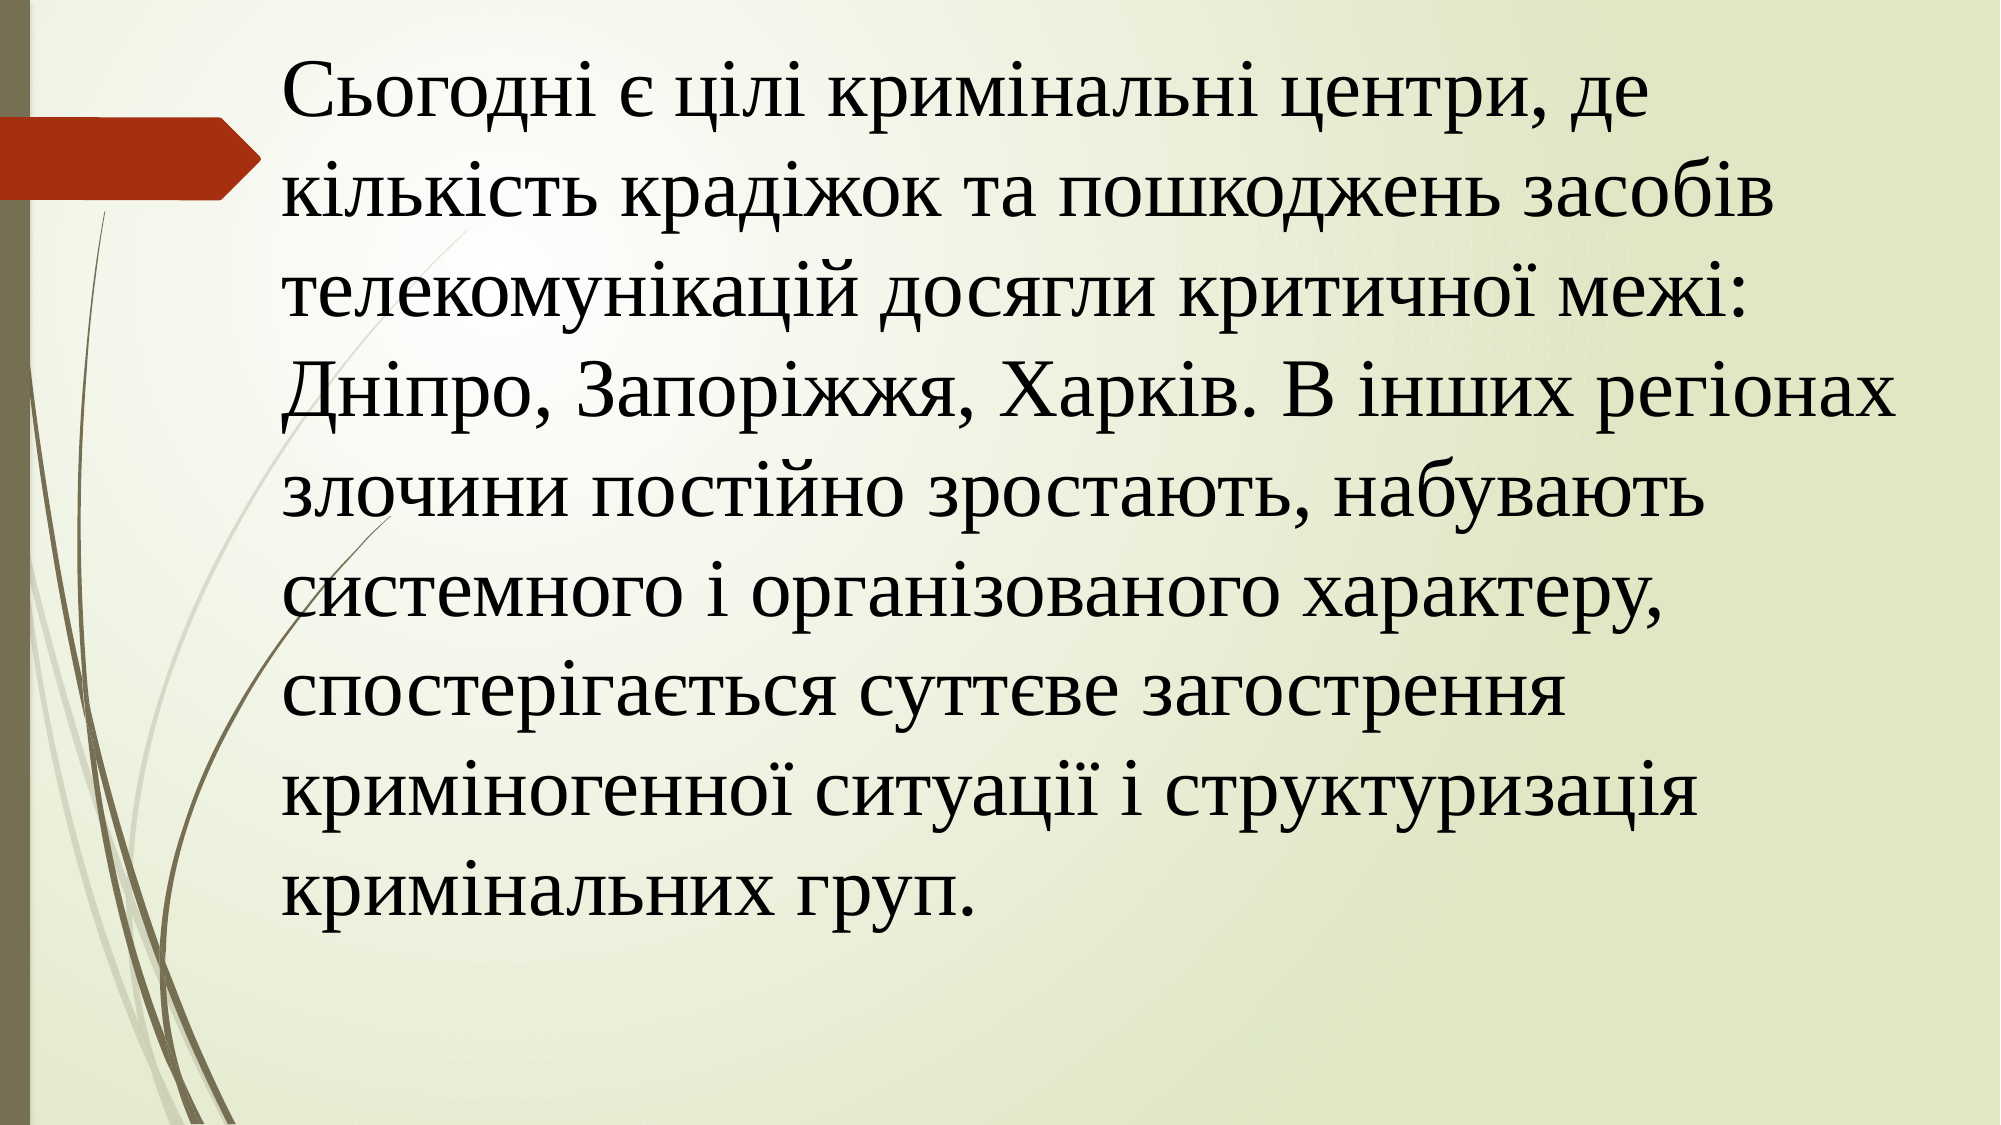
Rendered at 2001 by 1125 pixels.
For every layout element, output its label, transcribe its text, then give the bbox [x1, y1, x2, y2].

title Сьогодні є цілі кримінальні центри, де кількість крадіжок та пошкоджень засобів телекомунікацій досягли критичної межі: Дніпро, Запоріжжя, Харків. В інших регіонах злочини постійно зростають, набувають системного і організованого характеру, спостерігається суттєве загострення криміногенної ситуації і структуризація кримінальних груп. [266, 25, 1988, 1081]
